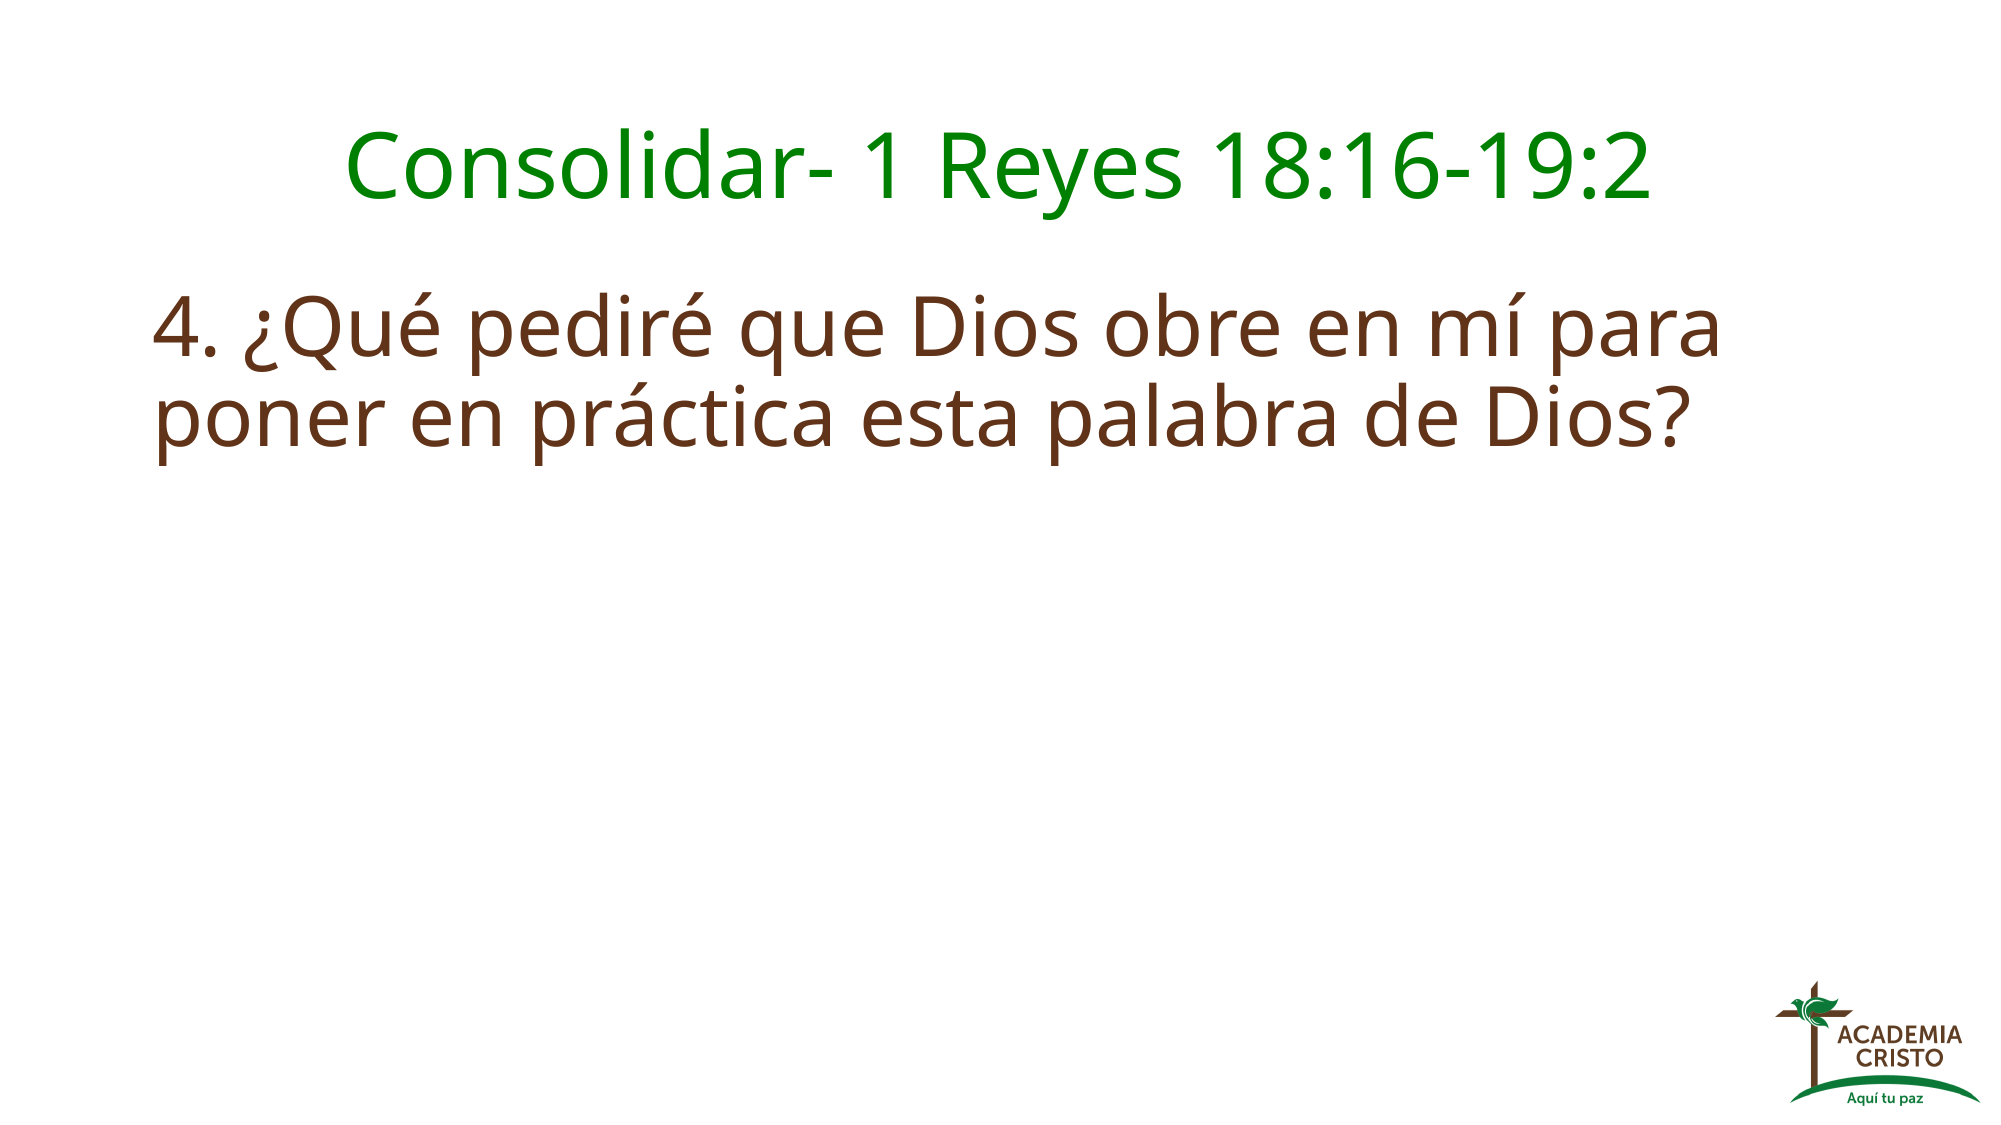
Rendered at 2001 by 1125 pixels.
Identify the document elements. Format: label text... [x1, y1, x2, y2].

list 4. ¿Qué pediré que Dios obre en mí para poner en práctica esta palabra de Dios? [137, 277, 1793, 1014]
title Consolidar- 1 Reyes 18:16-19:2 [137, 59, 1863, 278]
picture [1759, 972, 2000, 1125]
